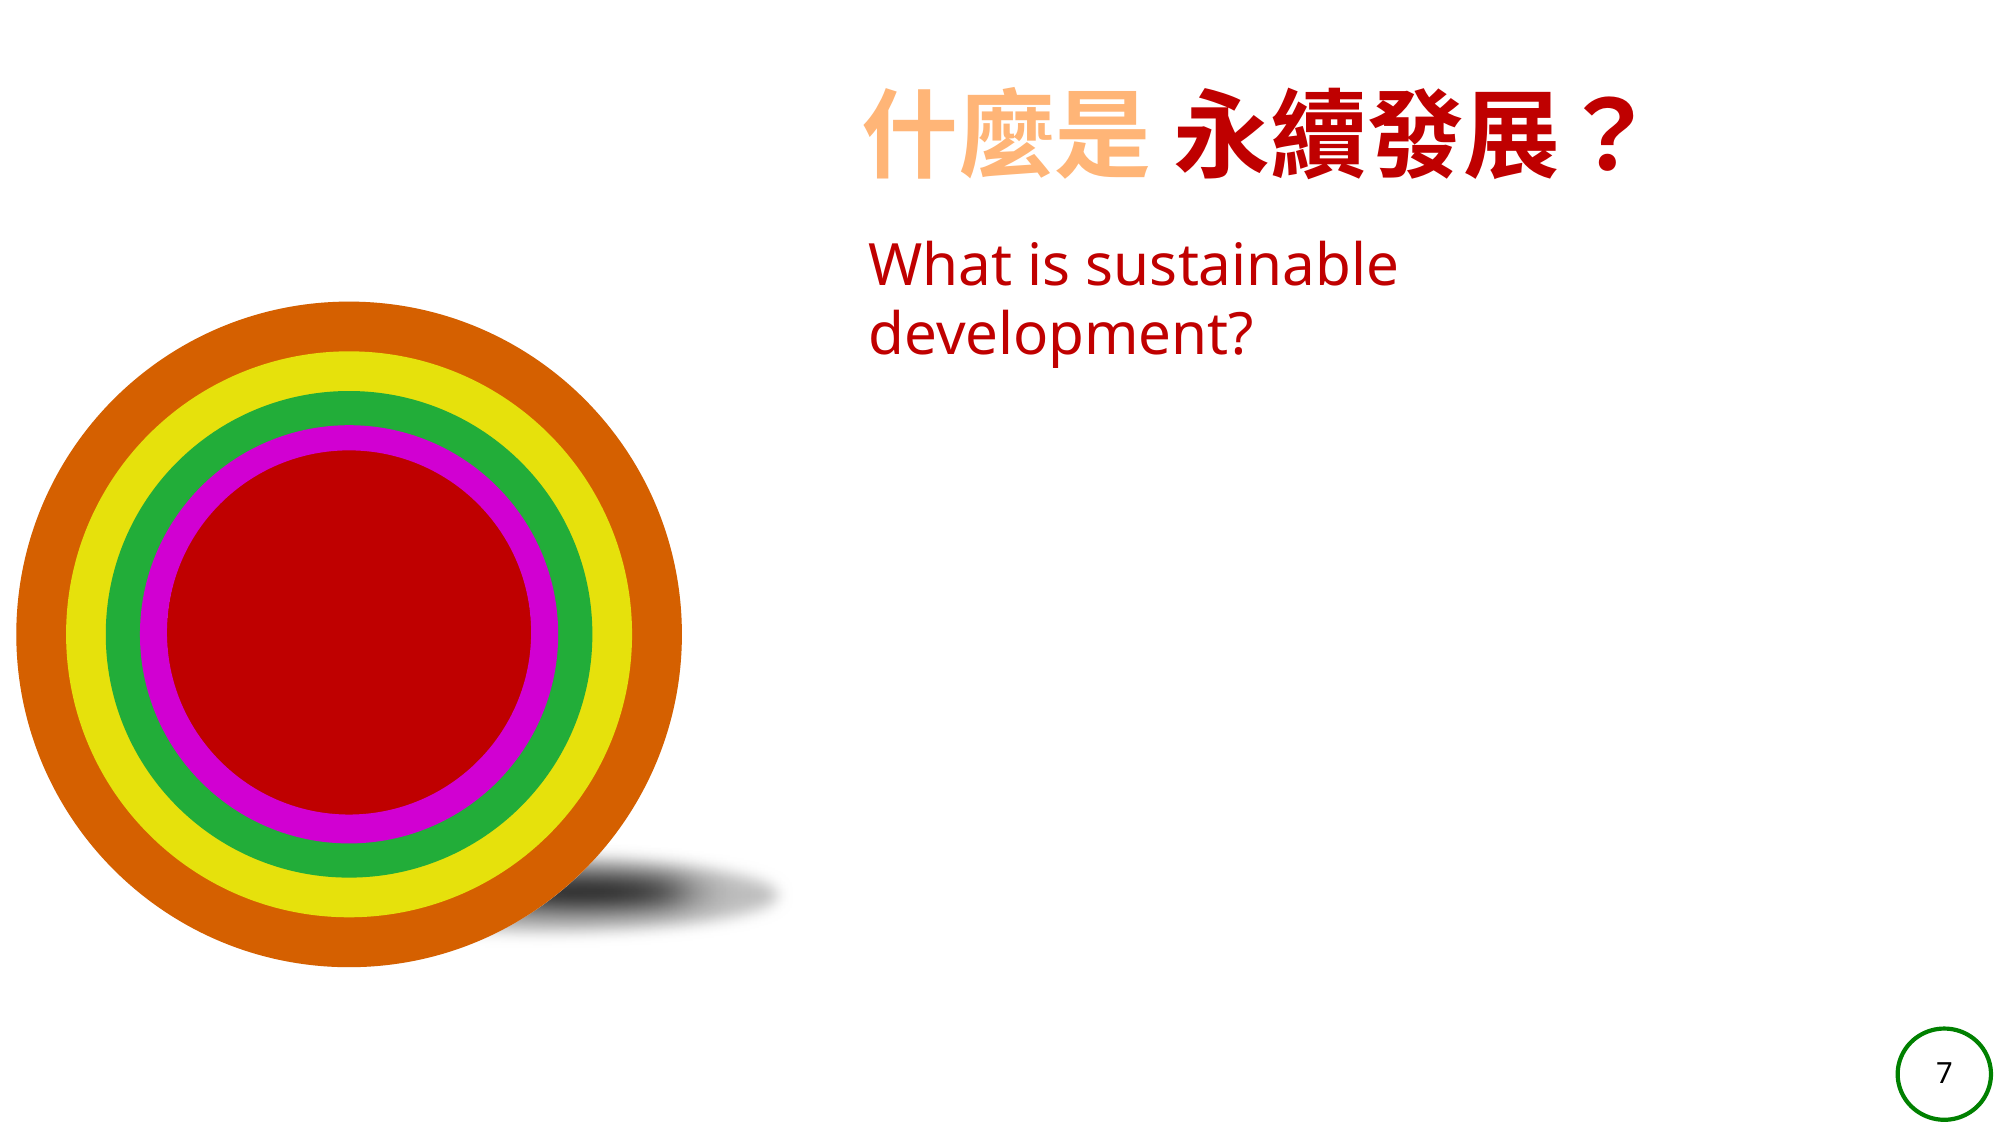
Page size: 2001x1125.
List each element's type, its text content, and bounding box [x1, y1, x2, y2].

title 什麼是 永續發展？ [846, 61, 1684, 203]
text_box 7 [1895, 1026, 1994, 1122]
picture [249, 808, 814, 977]
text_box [16, 301, 683, 968]
text_box What is sustainable development? [853, 202, 1750, 391]
